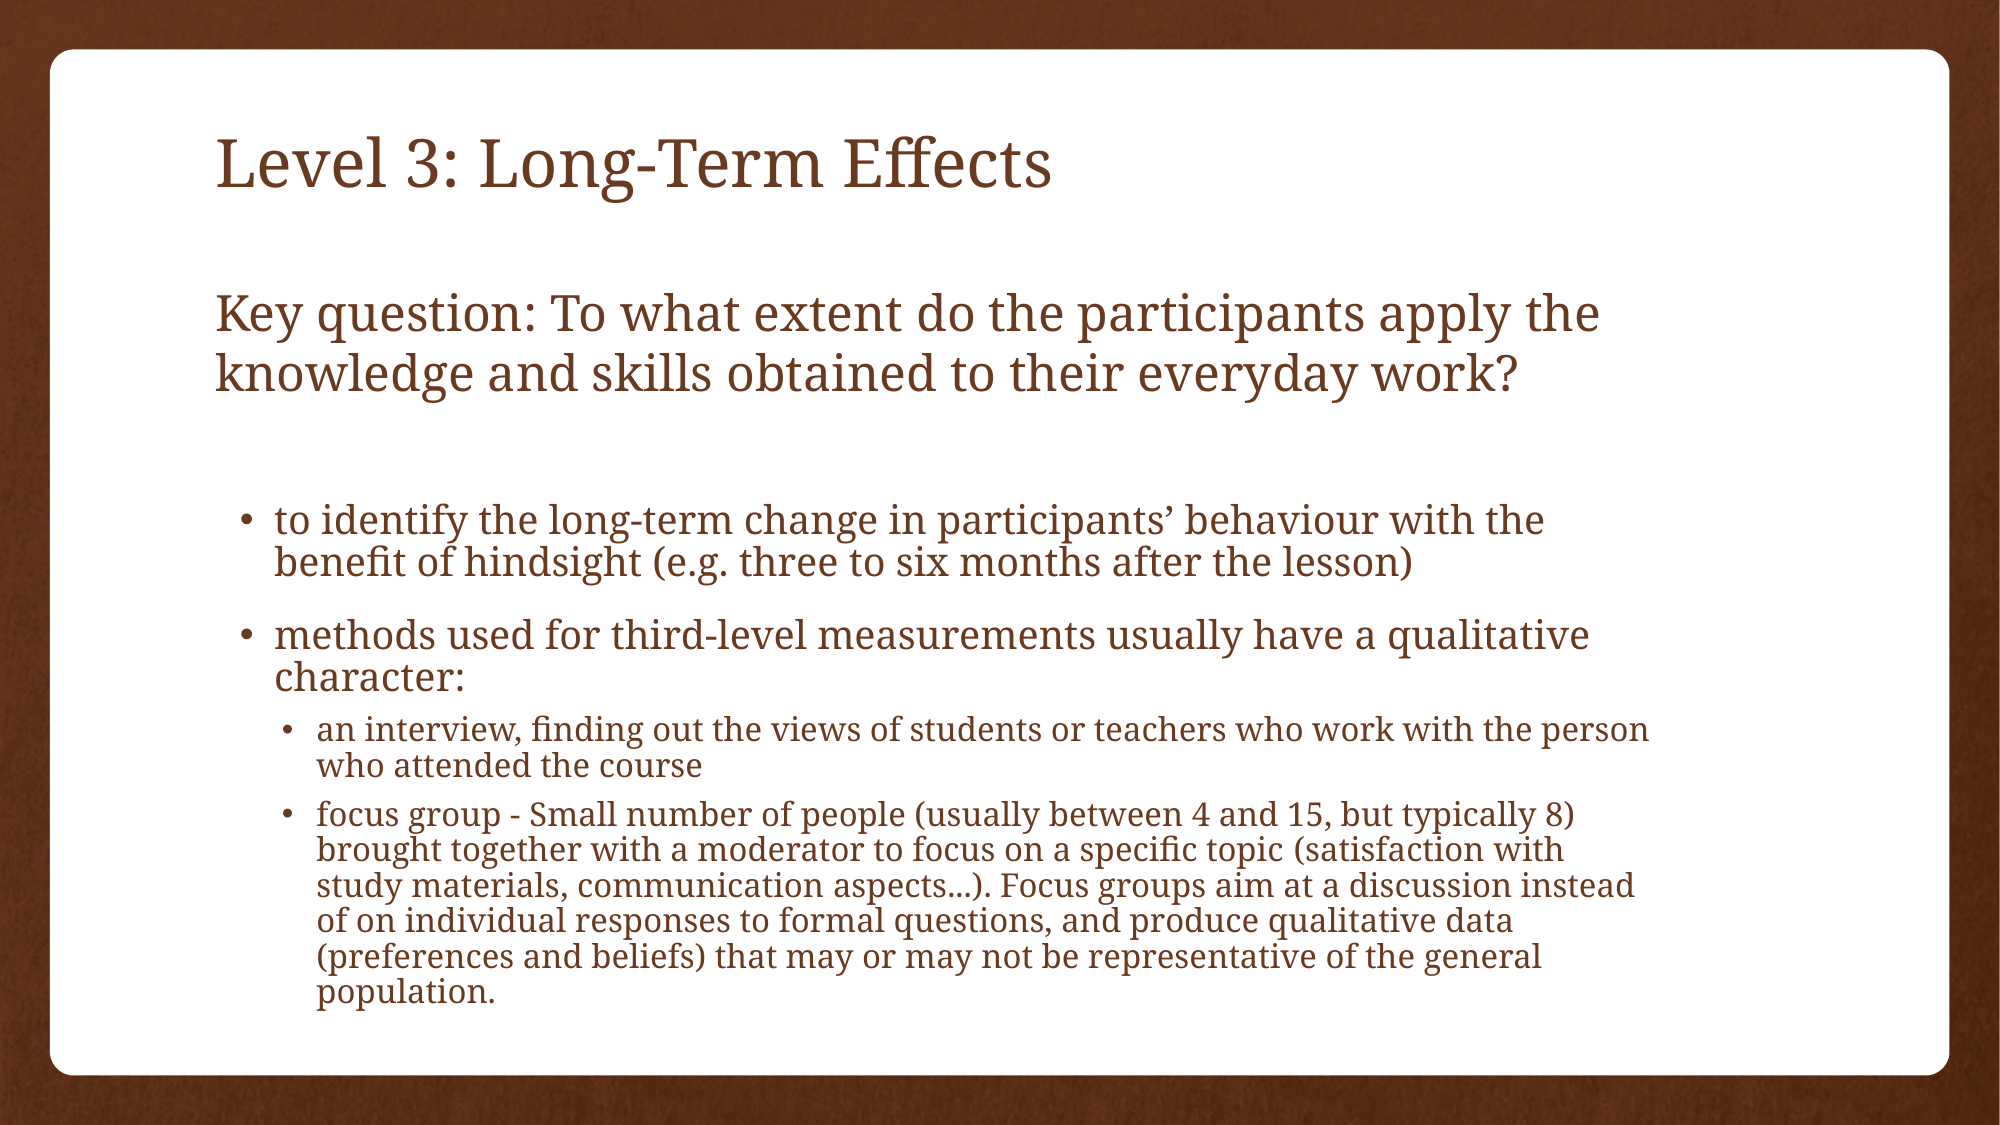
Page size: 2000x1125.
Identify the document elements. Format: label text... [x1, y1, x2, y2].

text_box [199, 467, 1343, 996]
text_box to identify the long-term change in participants’ behaviour with the benefit of hindsight (e.g. three to six months after the lesson) methods used for third-level measurements usually have a qualitative character: an interview, finding out the views of students or teachers who work with the person who attended the course focus group - Small number of people (usually between 4 and 15, but typically 8) brought together with a moderator to focus on a specific topic (satisfaction with study materials, communication aspects...). Focus groups aim at a discussion instead of on individual responses to formal questions, and produce qualitative data (preferences and beliefs) that may or may not be representative of the general population. [224, 492, 1673, 1021]
title Level 3: Long-Term Effects Key question: To what extent do the participants apply the knowledge and skills obtained to their everyday work? [199, 70, 1800, 409]
